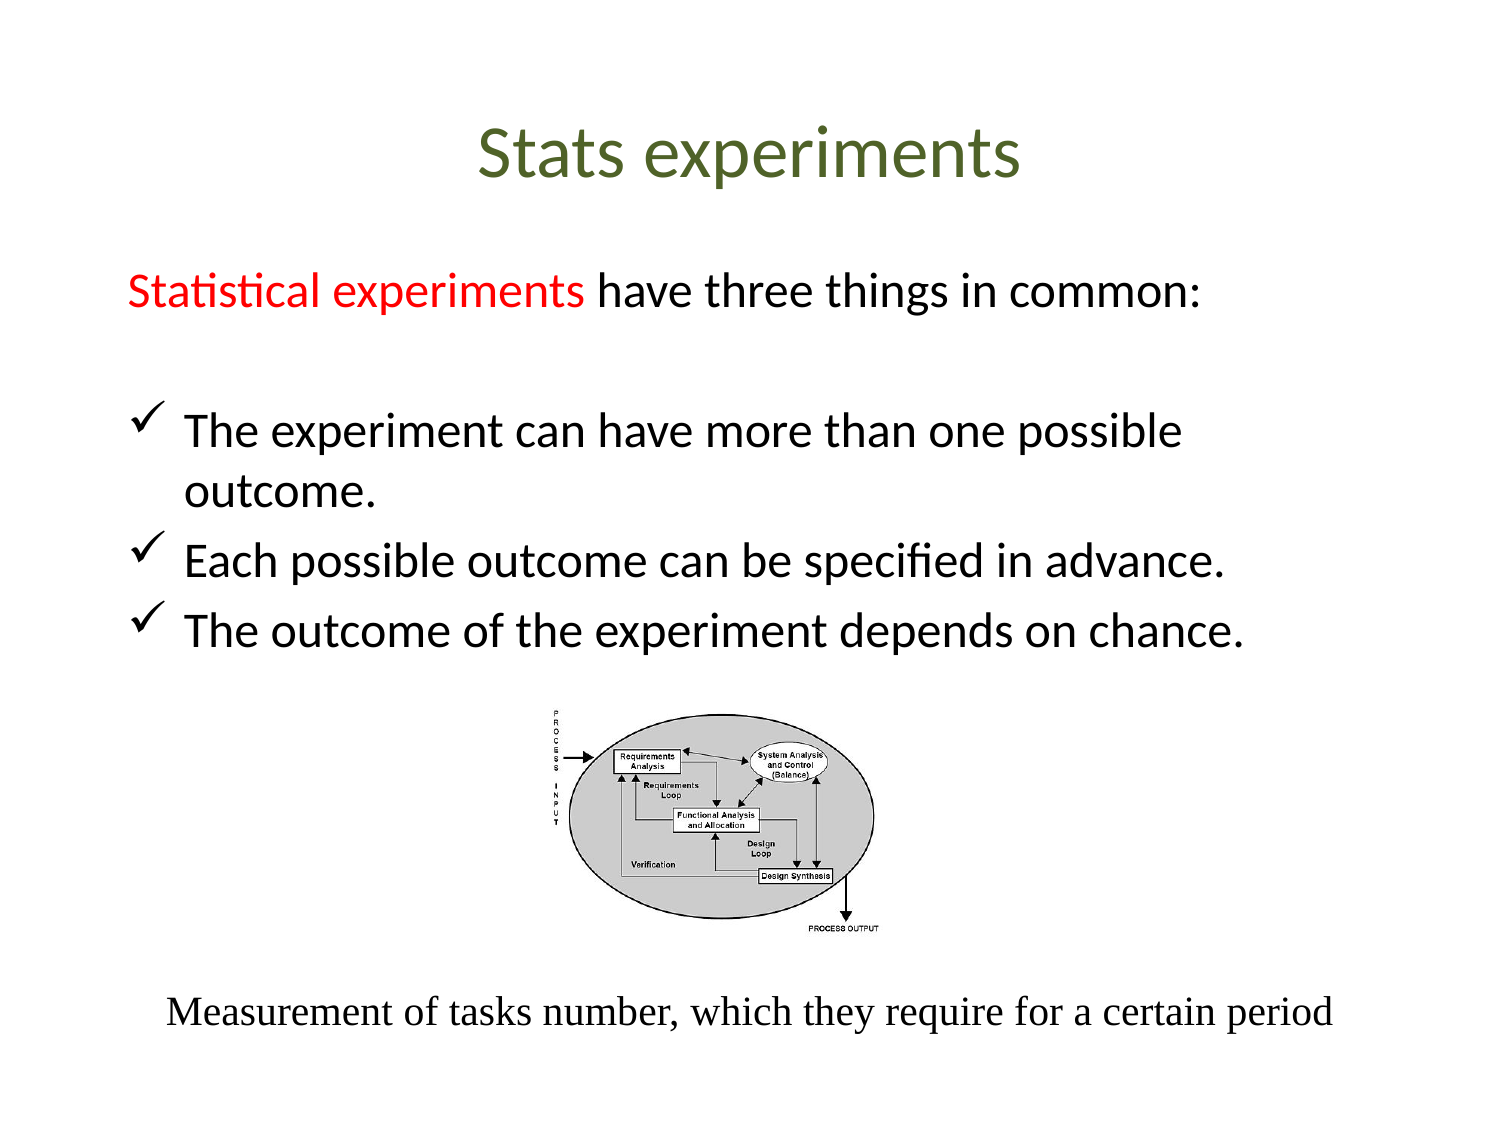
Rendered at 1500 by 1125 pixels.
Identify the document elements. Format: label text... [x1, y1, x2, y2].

picture [539, 695, 901, 945]
list Statistical experiments have three things in common: The experiment can have more than one possible outcome. Each possible outcome can be specified in advance. The outcome of the experiment depends on chance. [112, 249, 1400, 1024]
title Stats experiments [112, 37, 1388, 200]
text_box Measurement of tasks number, which they require for a certain period [123, 976, 1376, 1042]
